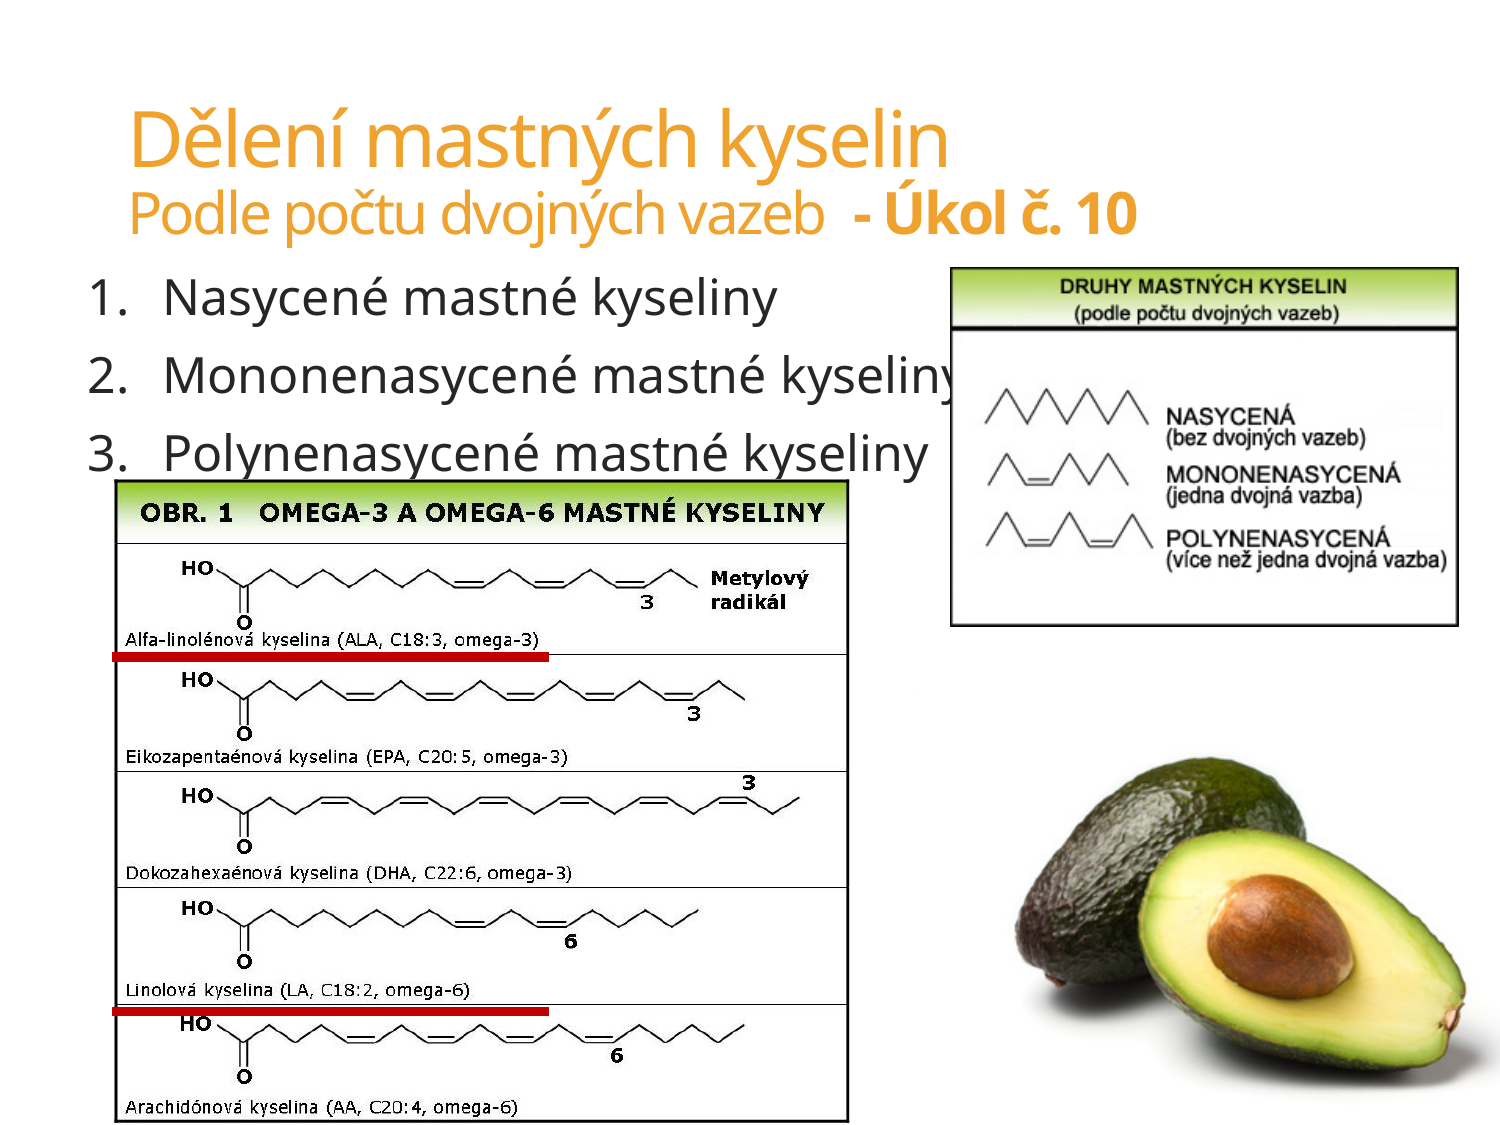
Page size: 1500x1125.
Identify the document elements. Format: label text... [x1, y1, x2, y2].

list Nasycené mastné kyseliny Mononenasycené mastné kyseliny Polynenasycené mastné kyseliny [64, 267, 1436, 1059]
picture [915, 688, 1500, 1125]
title Dělení mastných kyselin Podle počtu dvojných vazeb - Úkol č. 10 [112, 79, 1181, 267]
picture [111, 479, 850, 1125]
picture [950, 266, 1459, 627]
